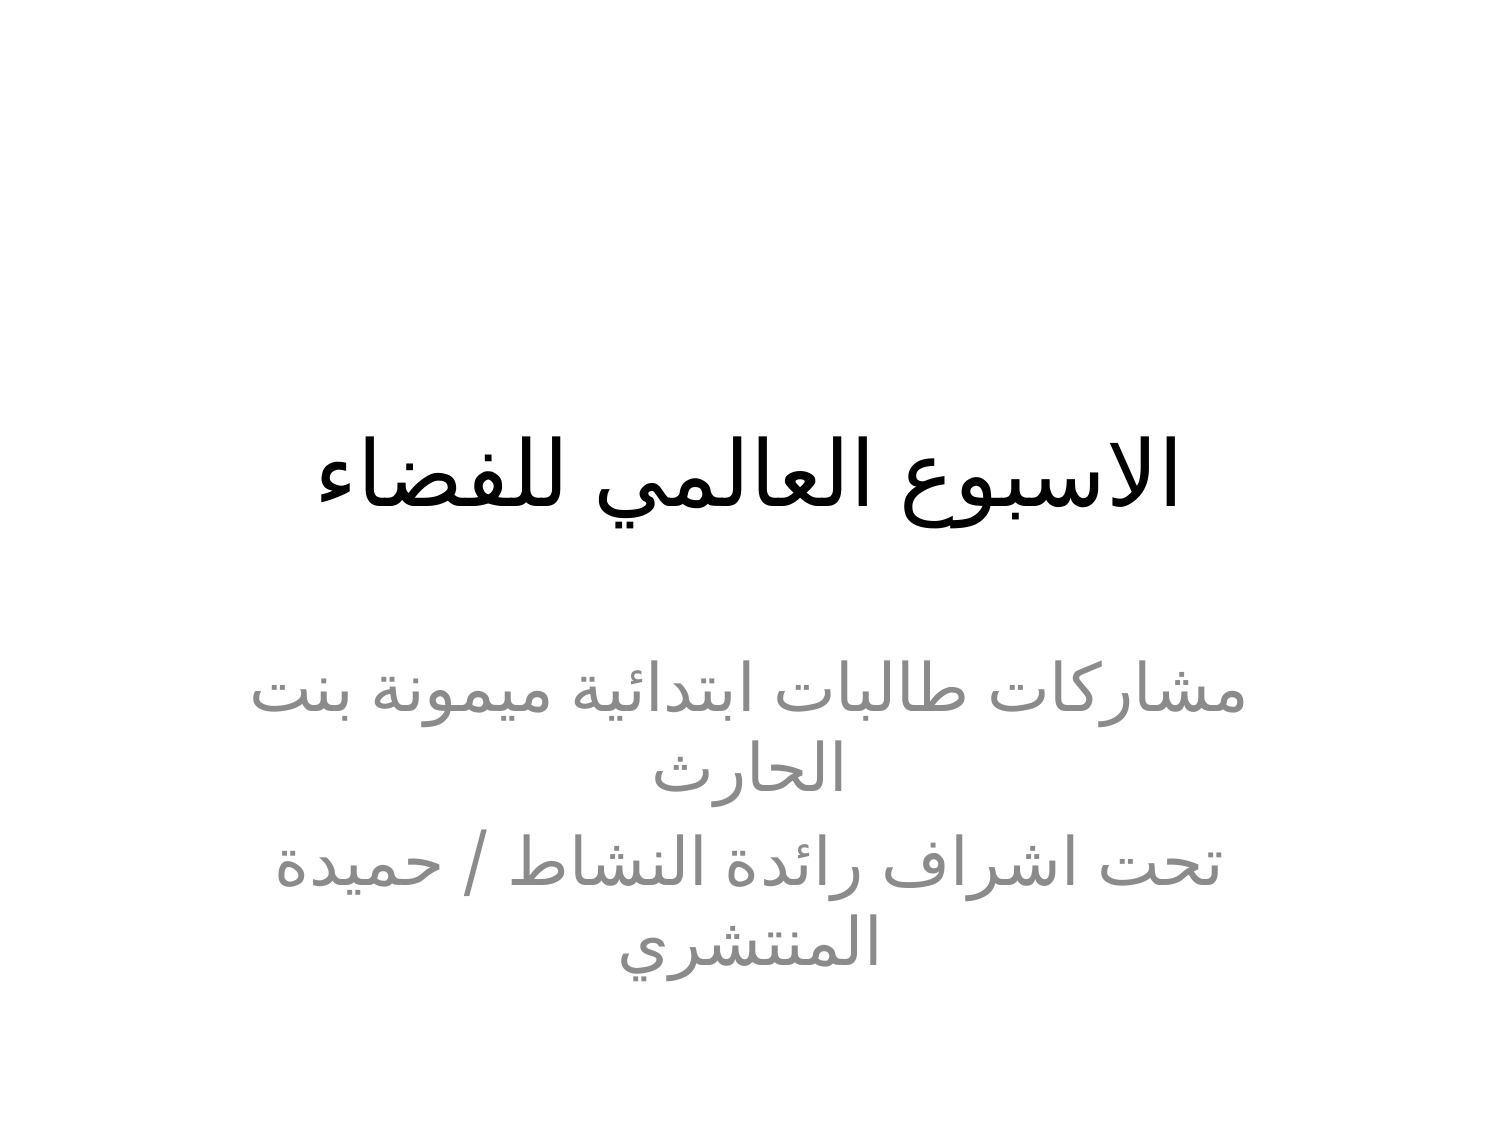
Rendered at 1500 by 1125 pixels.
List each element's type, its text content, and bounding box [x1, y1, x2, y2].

subtitle مشاركات طالبات ابتدائية ميمونة بنت الحارث تحت اشراف رائدة النشاط / حميدة المنتشري [225, 637, 1275, 925]
title الاسبوع العالمي للفضاء [112, 349, 1388, 591]
